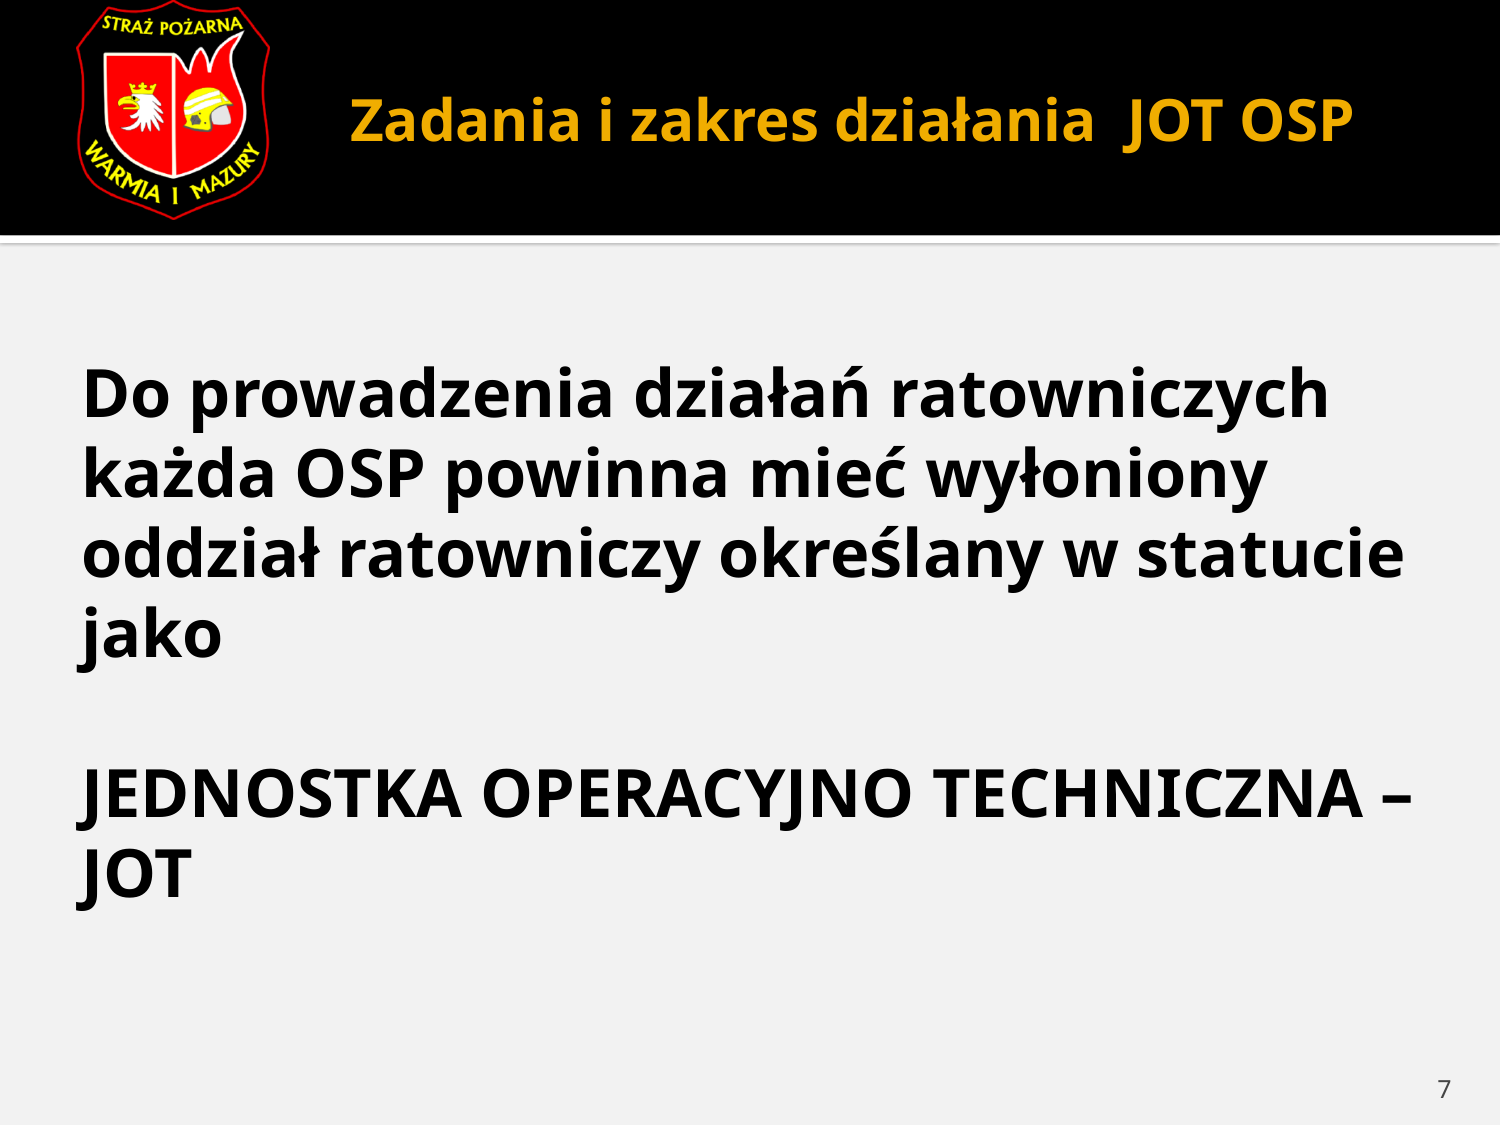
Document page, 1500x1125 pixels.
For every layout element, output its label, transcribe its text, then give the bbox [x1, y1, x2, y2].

picture [76, 0, 270, 220]
title Zadania i zakres działania JOT OSP [274, 15, 1500, 222]
list Do prowadzenia działań ratowniczych każda OSP powinna mieć wyłoniony oddział ratowniczy określany w statucie jako JEDNOSTKA OPERACYJNO TECHNICZNA – JOT [0, 255, 1500, 1106]
slide_number 7 [1345, 1062, 1467, 1108]
